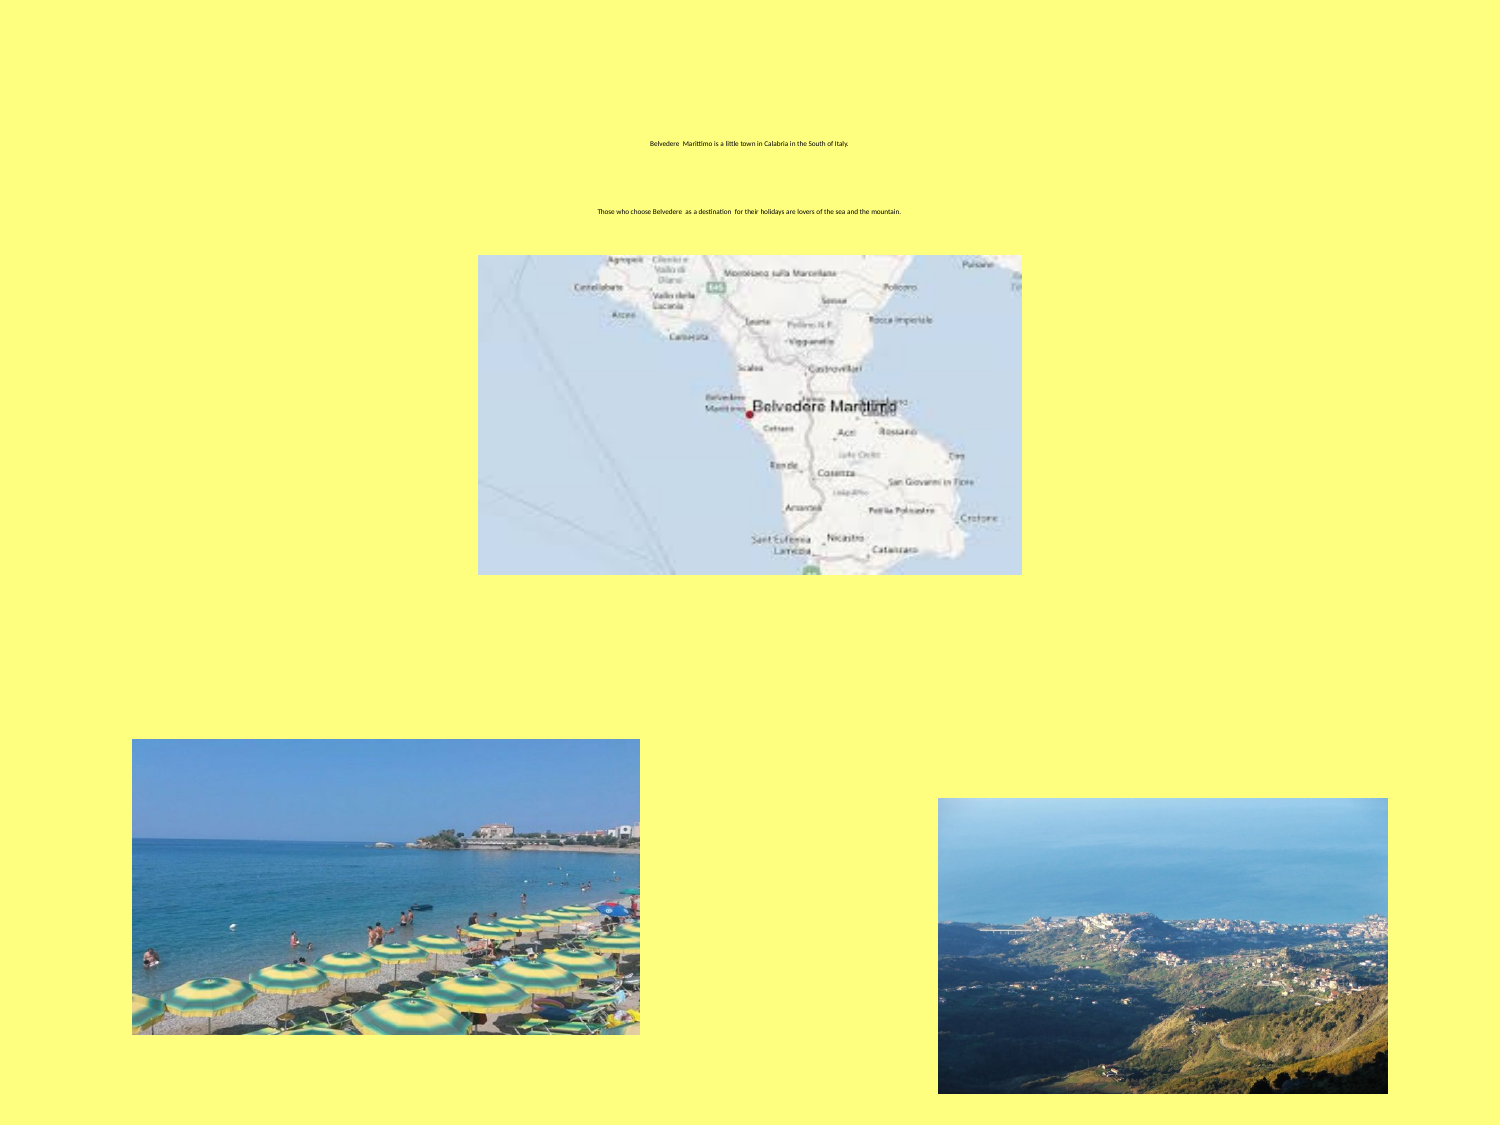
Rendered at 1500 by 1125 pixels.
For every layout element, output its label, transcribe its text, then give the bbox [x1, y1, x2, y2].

title Belvedere Marittimo is a little town in Calabria in the South of Italy. Those who choose Belvedere as a destination for their holidays are lovers of the sea and the mountain. [75, 45, 1425, 233]
picture [478, 255, 1022, 575]
picture [938, 798, 1389, 1095]
picture [131, 739, 641, 1036]
